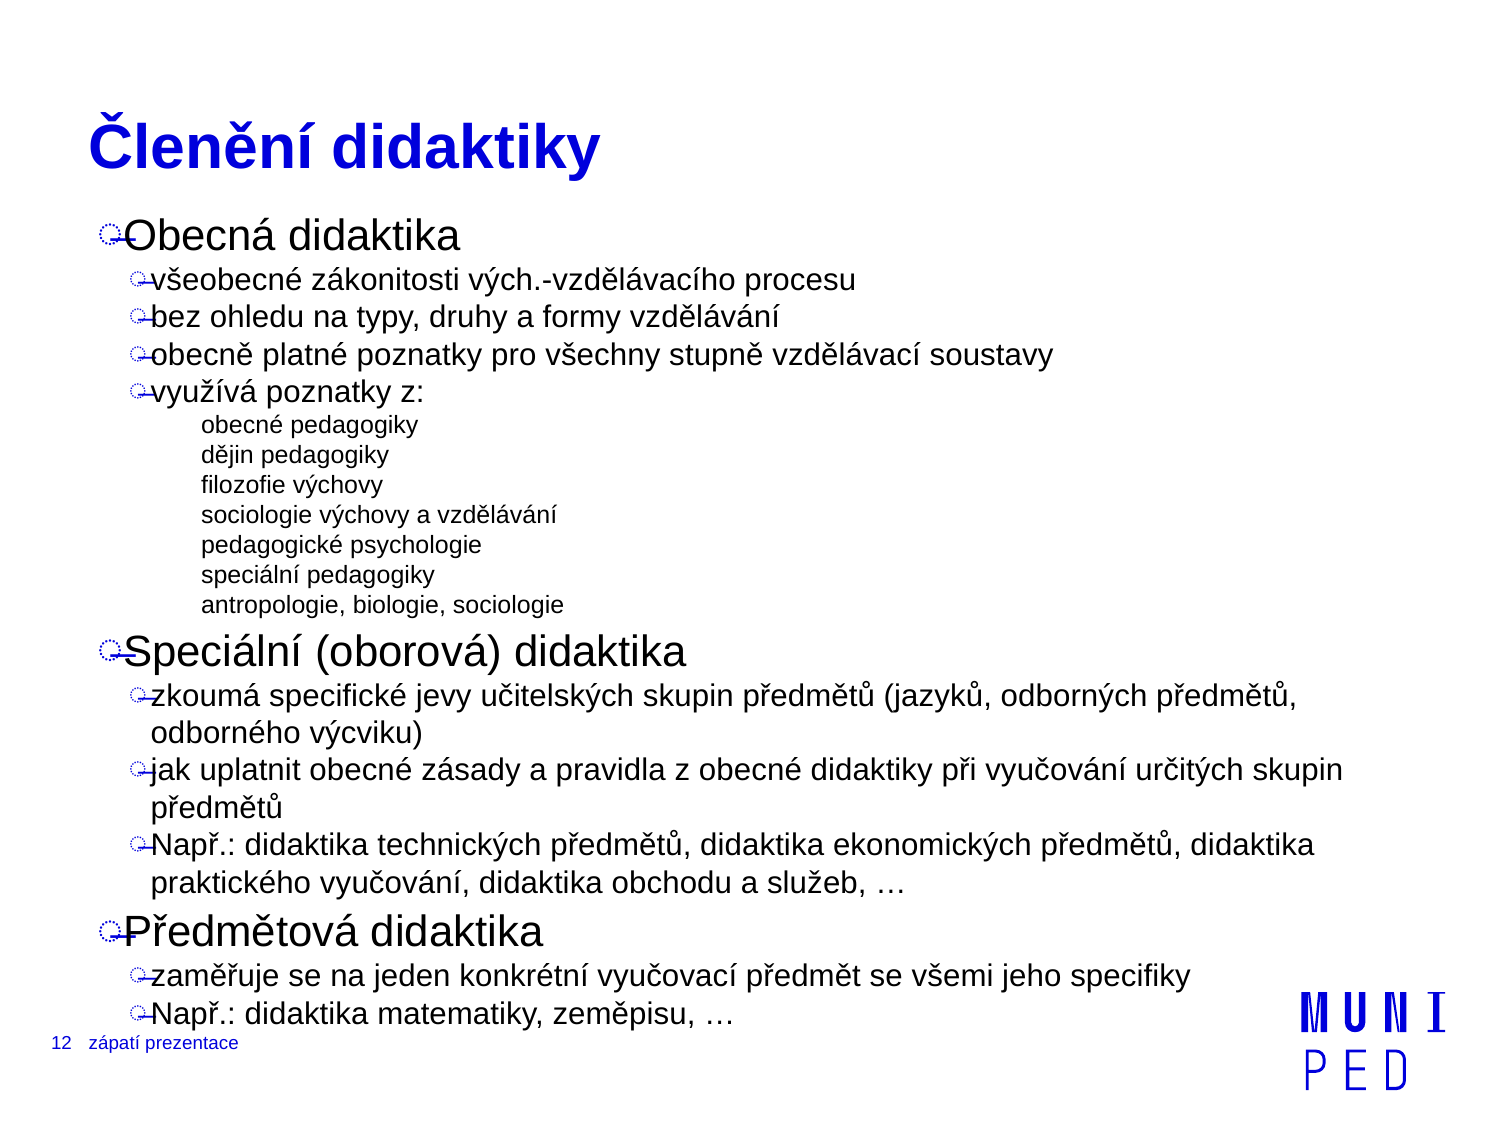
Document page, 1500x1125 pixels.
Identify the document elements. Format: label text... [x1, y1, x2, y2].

list Obecná didaktika všeobecné zákonitosti vých.-vzdělávacího procesu bez ohledu na typy, druhy a formy vzdělávání obecně platné poznatky pro všechny stupně vzdělávací soustavy využívá poznatky z: obecné pedagogiky dějin pedagogiky filozofie výchovy sociologie výchovy a vzdělávání pedagogické psychologie speciální pedagogiky antropologie, biologie, sociologie Speciální (oborová) didaktika zkoumá specifické jevy učitelských skupin předmětů (jazyků, odborných předmětů, odborného výcviku) jak uplatnit obecné zásady a pravidla z obecné didaktiky při vyučování určitých skupin předmětů Např.: didaktika technických předmětů, didaktika ekonomických předmětů, didaktika praktického vyučování, didaktika obchodu a služeb, … Předmětová didaktika zaměřuje se na jeden konkrétní vyučovací předmět se všemi jeho specifiky Např.: didaktika matematiky, zeměpisu, … [88, 202, 1412, 957]
title Členění didaktiky [88, 118, 1412, 193]
slide_number 12 [50, 1021, 82, 1063]
footer zápatí prezentace [88, 1021, 1063, 1063]
